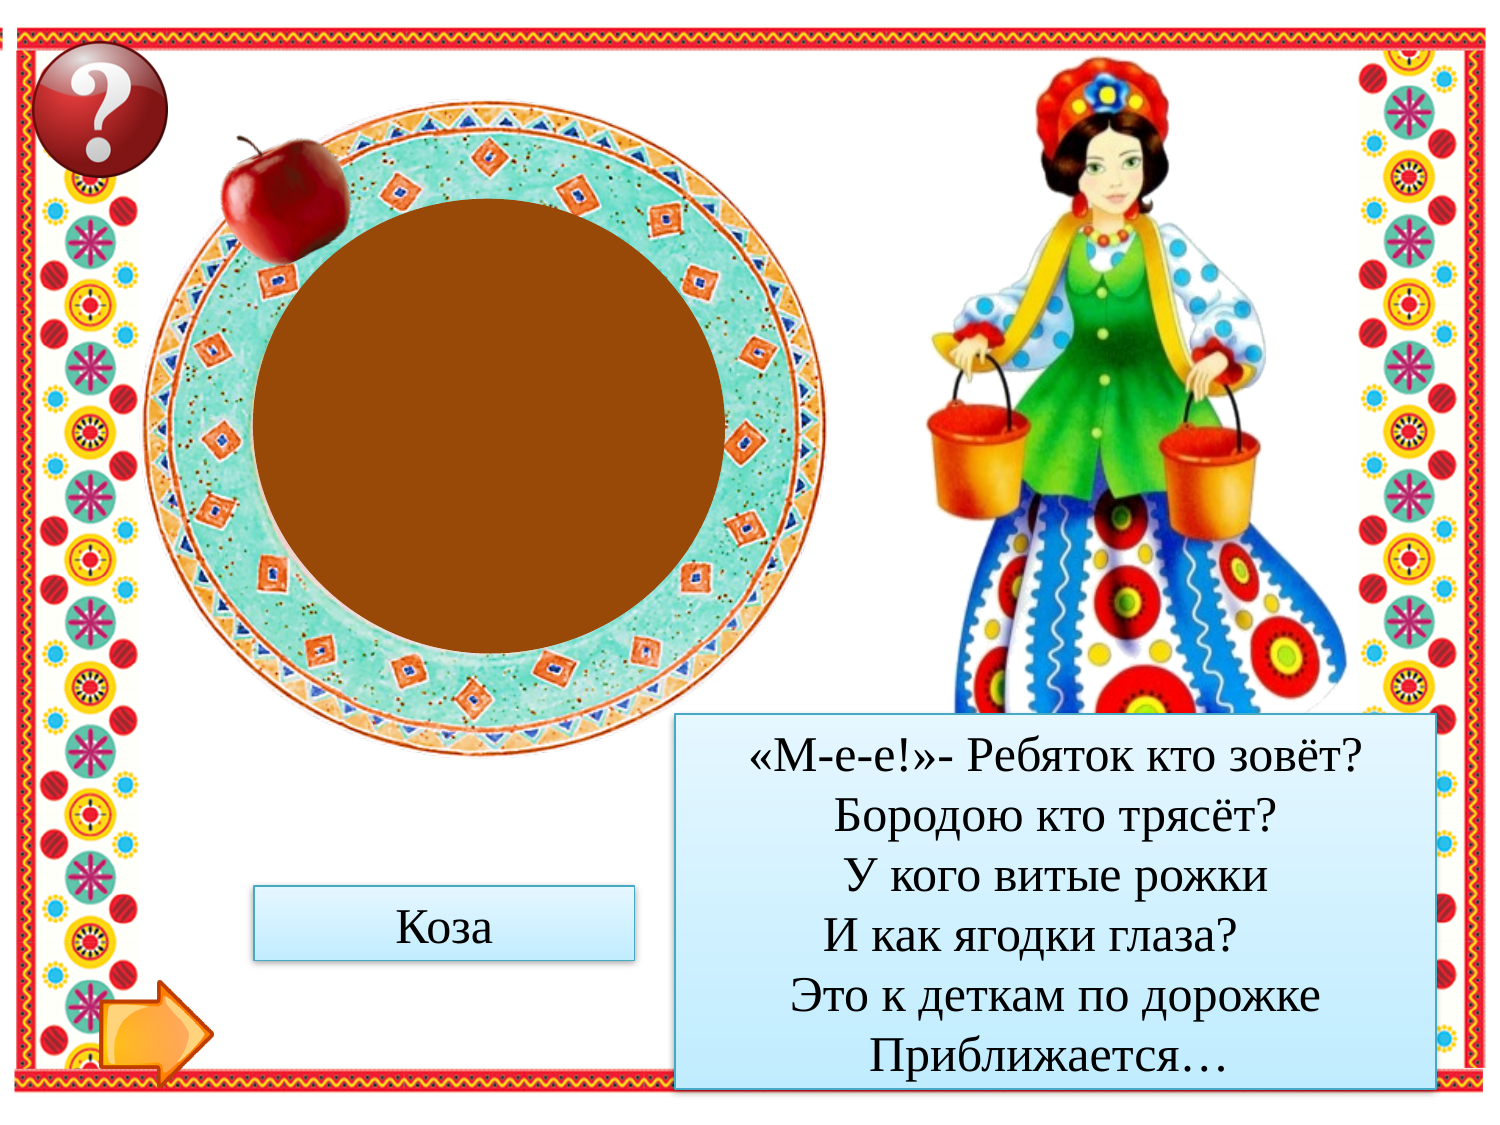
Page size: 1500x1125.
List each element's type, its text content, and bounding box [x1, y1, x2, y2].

text_box «М-е-е!»- Ребяток кто зовёт? Бородою кто трясёт? У кого витые рожки И как ягодки глаза? Это к деткам по дорожке Приближается… [674, 713, 1437, 1090]
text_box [147, 102, 794, 754]
picture [0, 0, 1500, 1125]
text_box [322, 0, 794, 87]
text_box Коза [253, 885, 635, 961]
